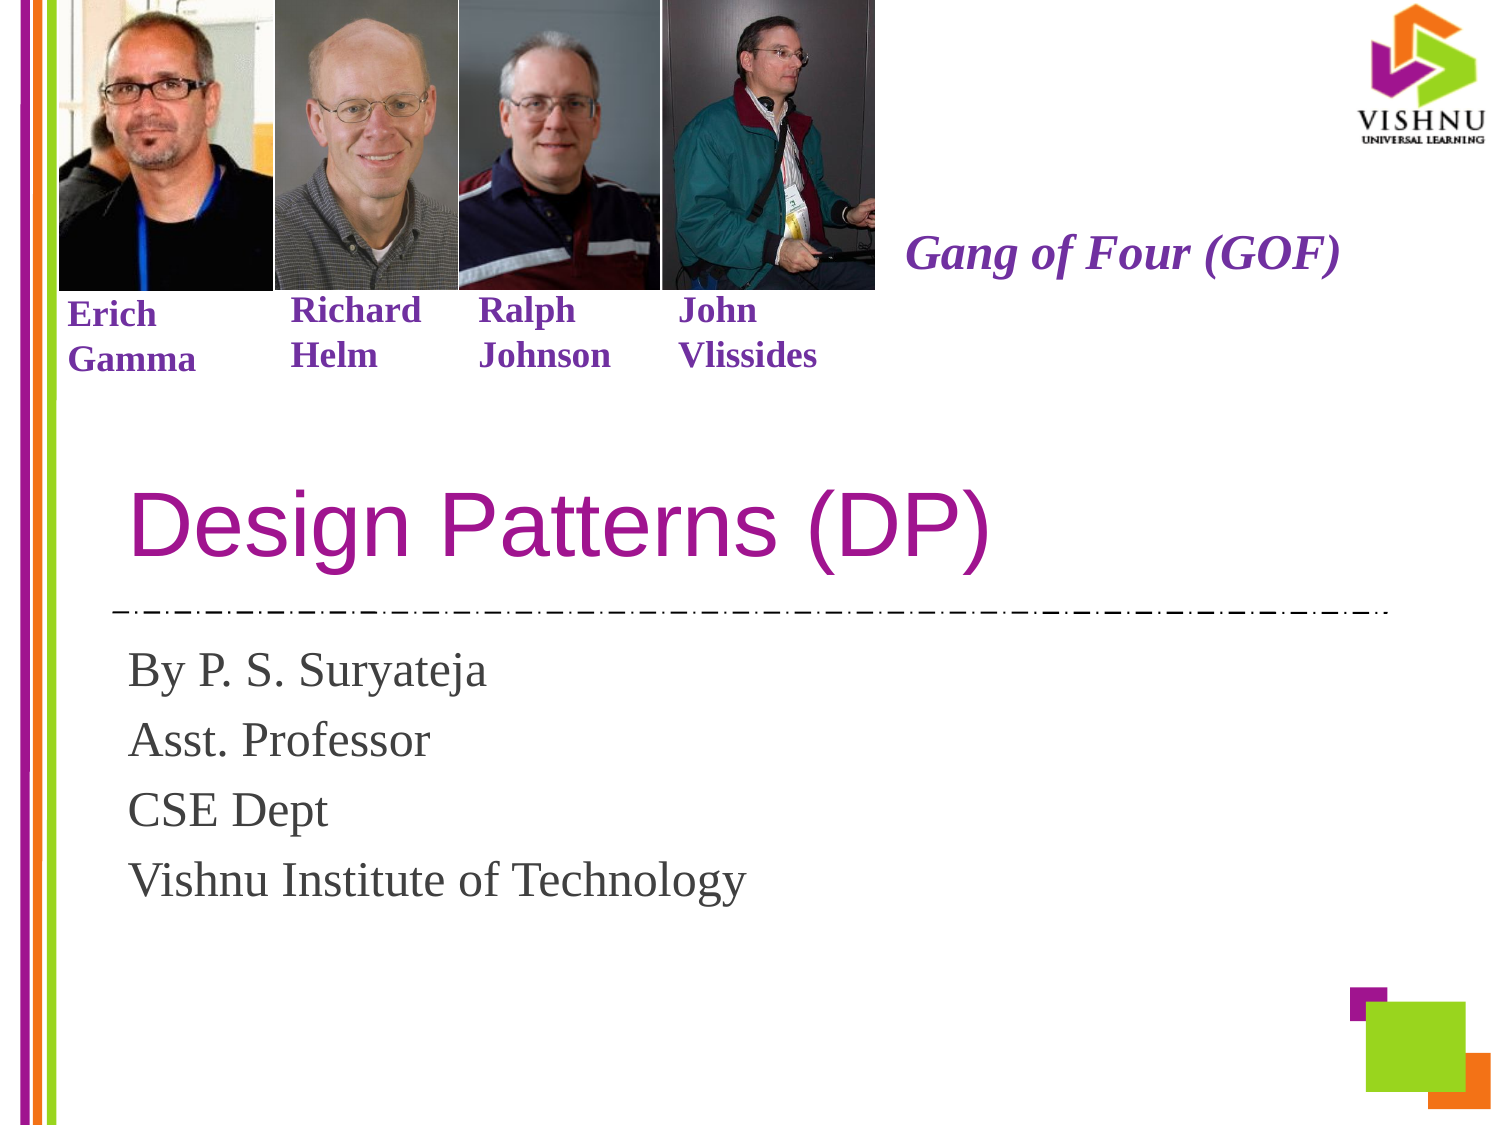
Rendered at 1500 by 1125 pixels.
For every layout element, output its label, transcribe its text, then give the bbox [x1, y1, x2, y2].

text_box Erich Gamma [52, 281, 212, 387]
text_box John Vlissides [663, 298, 833, 383]
subtitle By P. S. Suryateja Asst. Professor CSE Dept Vishnu Institute of Technology [112, 629, 1163, 917]
picture [59, 0, 273, 291]
text_box Ralph Johnson [463, 299, 627, 383]
picture [662, 0, 876, 291]
picture [1343, 0, 1500, 150]
title Design Patterns (DP) [112, 450, 1388, 591]
picture [274, 0, 661, 290]
text_box Richard Helm [275, 299, 437, 383]
text_box Gang of Four (GOF) [890, 212, 1358, 288]
